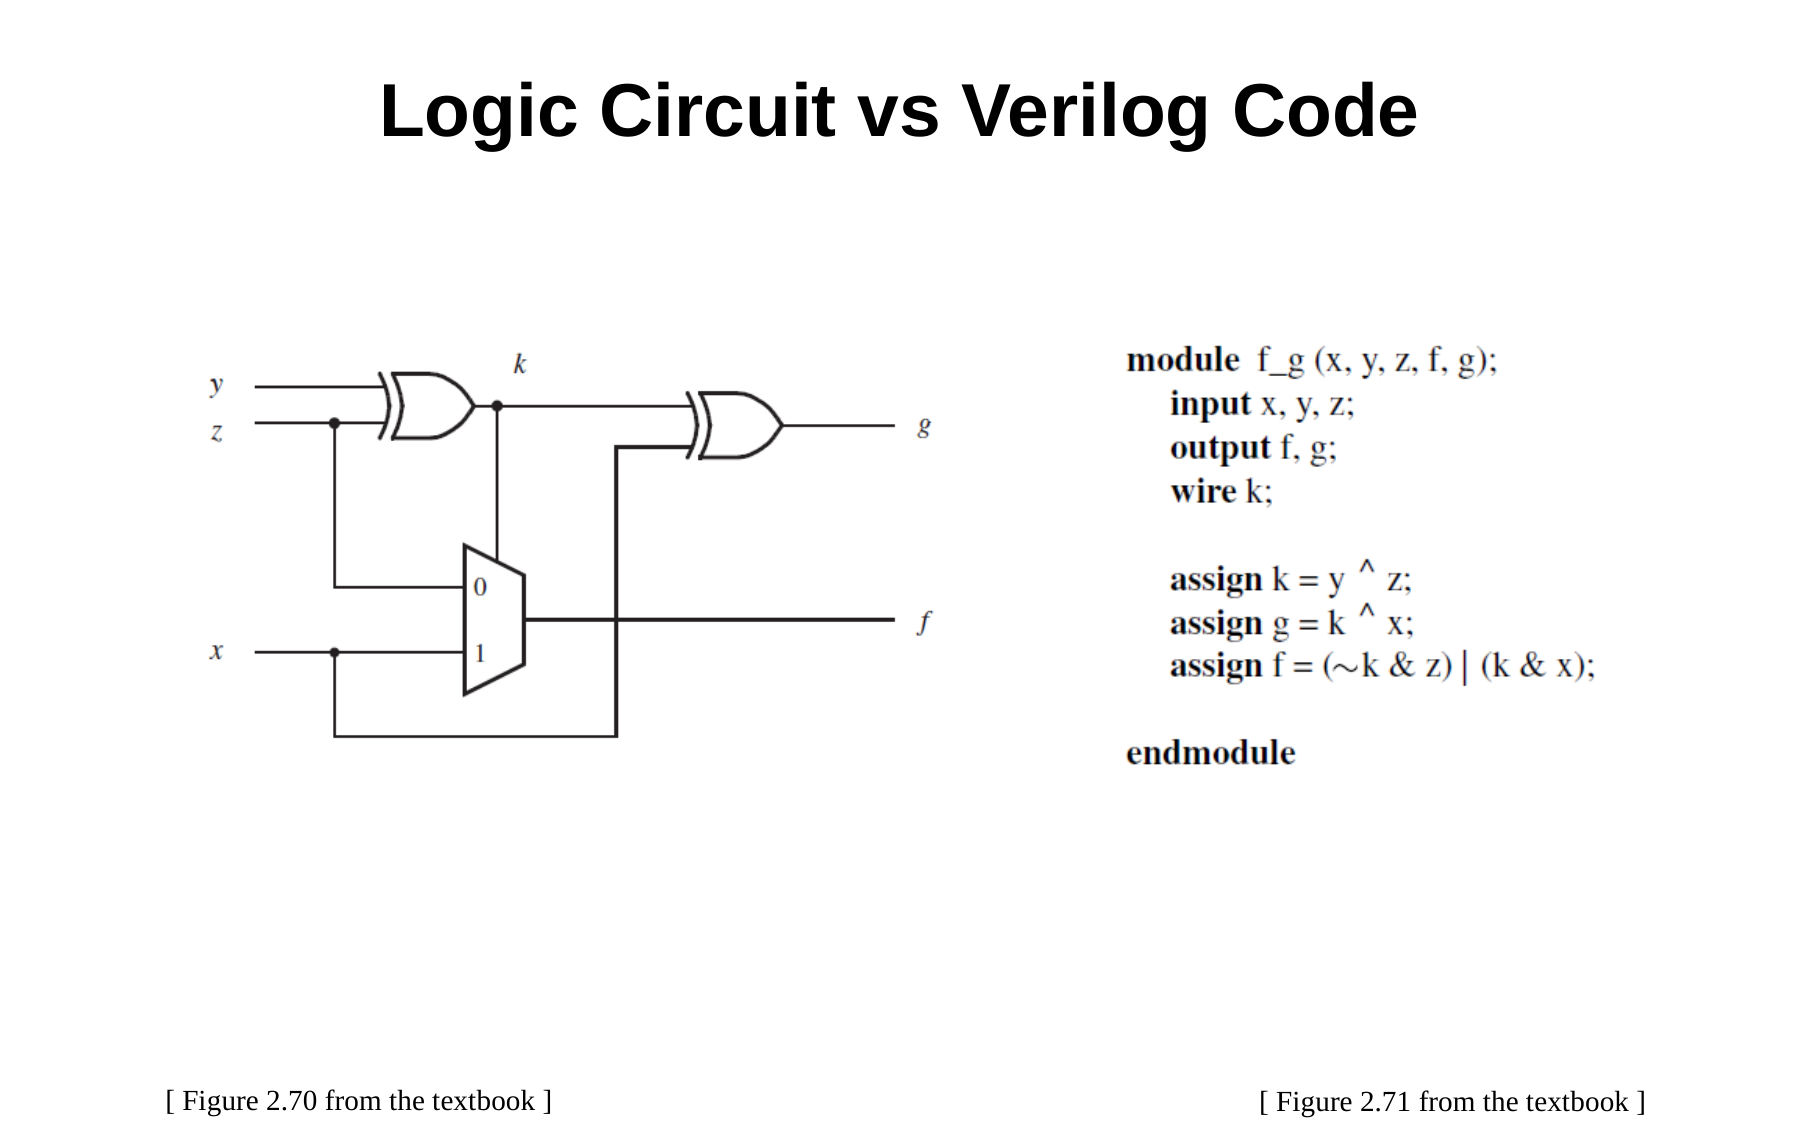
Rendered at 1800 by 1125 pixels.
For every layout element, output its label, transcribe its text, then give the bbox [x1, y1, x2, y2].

picture [1099, 329, 1651, 788]
picture [181, 336, 976, 763]
title Logic Circuit vs Verilog Code [0, 50, 1800, 163]
text_box [ Figure 2.71 from the textbook ] [1244, 1074, 1662, 1125]
text_box [ Figure 2.70 from the textbook ] [150, 1074, 568, 1124]
